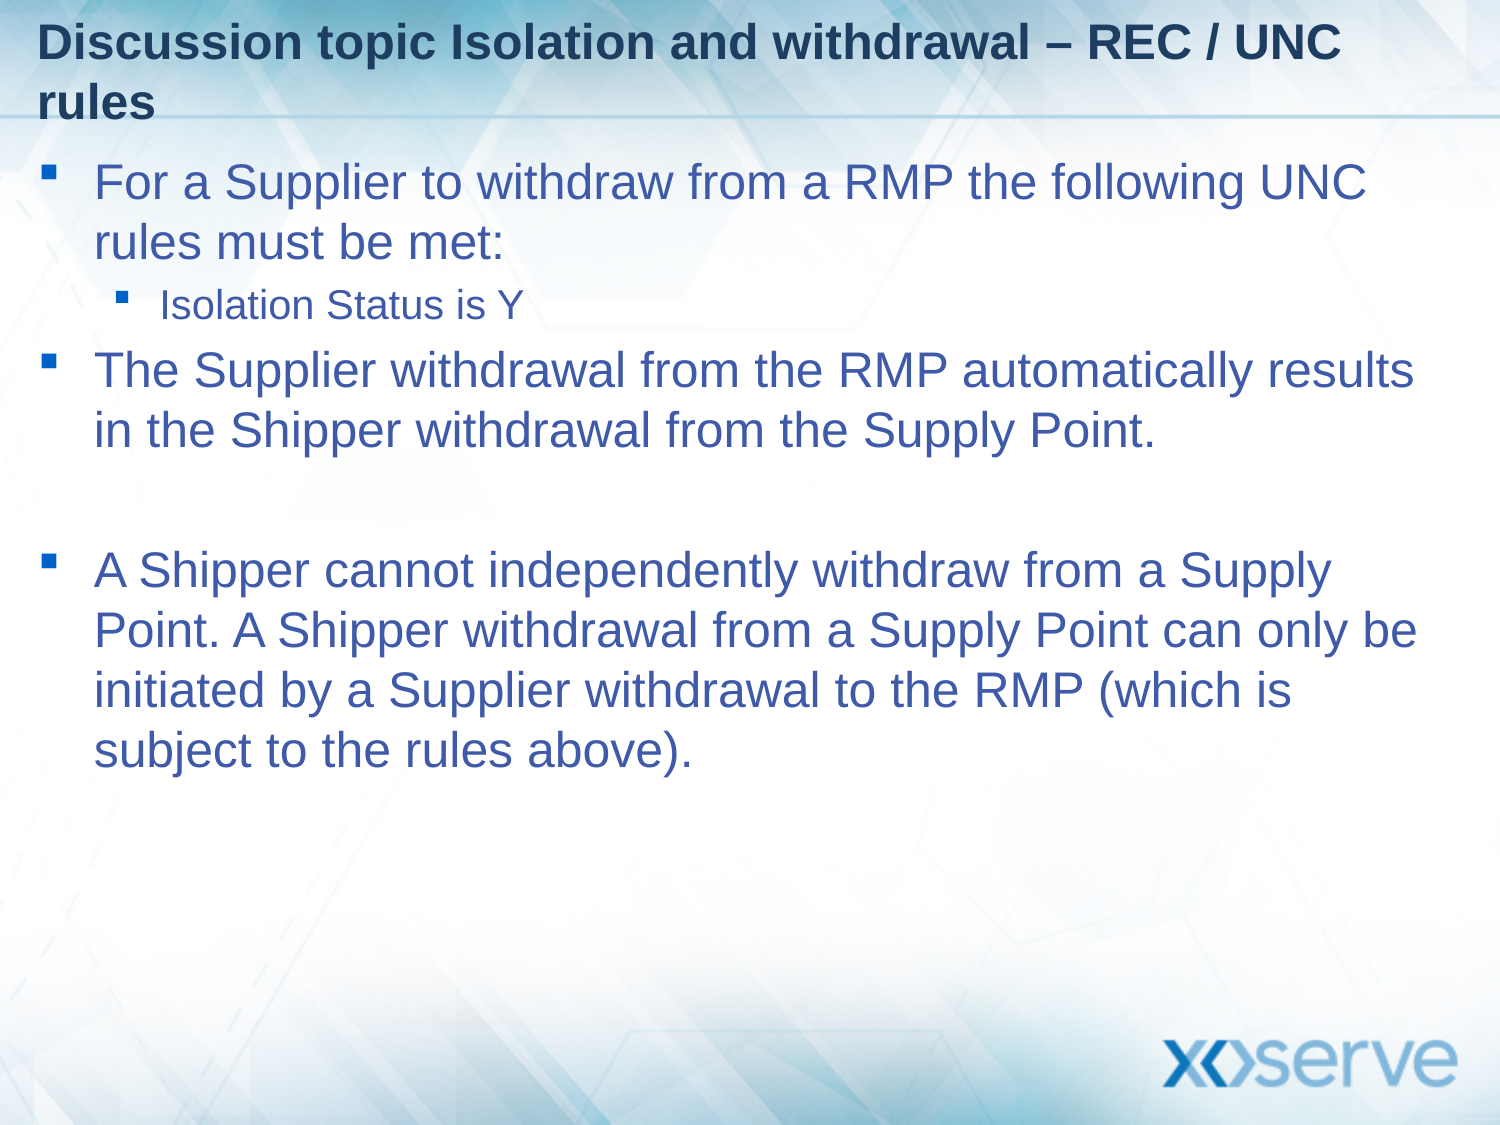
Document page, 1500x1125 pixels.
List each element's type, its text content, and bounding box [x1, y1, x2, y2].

picture [0, 0, 1500, 1125]
title Discussion topic Isolation and withdrawal – REC / UNC rules [36, 0, 1463, 149]
list For a Supplier to withdraw from a RMP the following UNC rules must be met: Isolation Status is Y The Supplier withdrawal from the RMP automatically results in the Shipper withdrawal from the Supply Point. A Shipper cannot independently withdraw from a Supply Point. A Shipper withdrawal from a Supply Point can only be initiated by a Supplier withdrawal to the RMP (which is subject to the rules above). [37, 149, 1463, 905]
